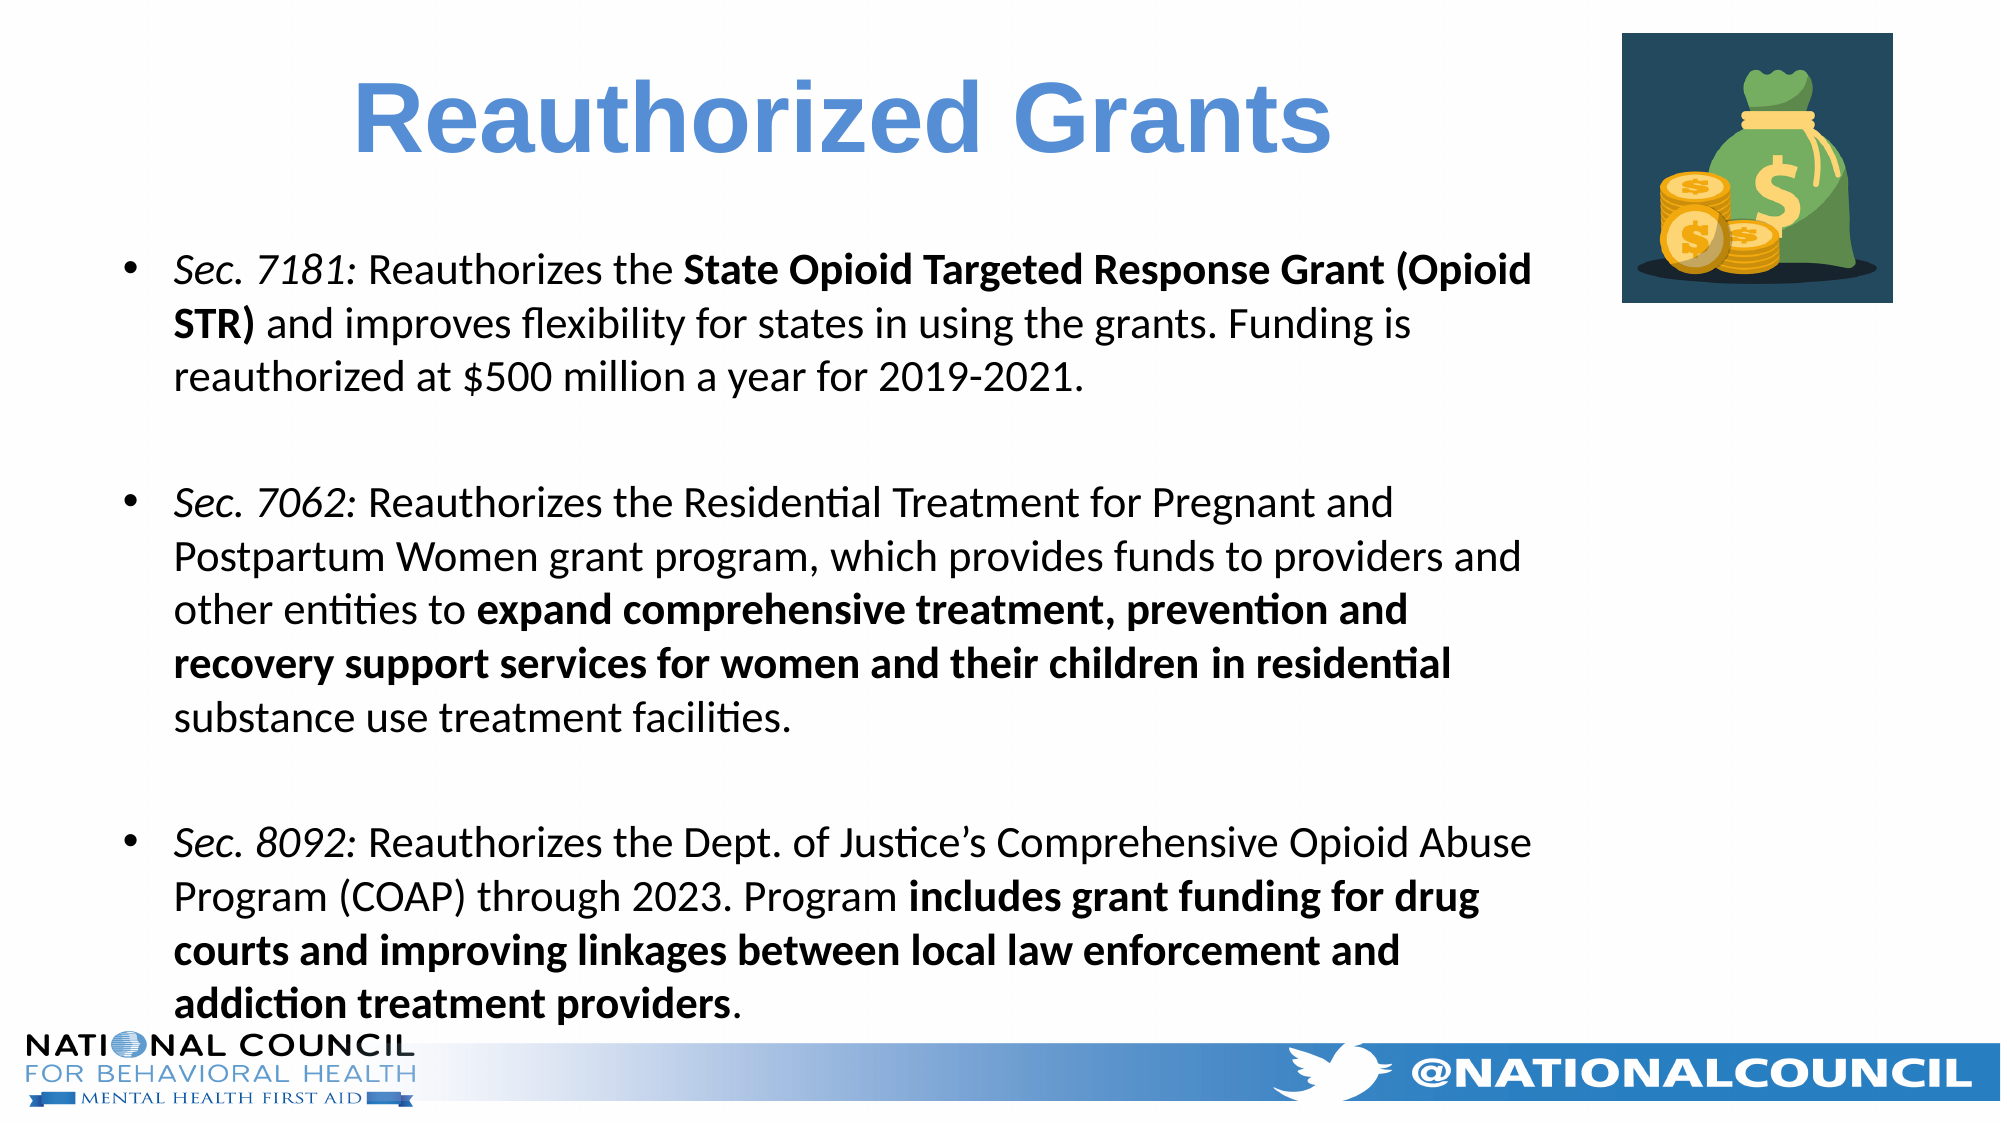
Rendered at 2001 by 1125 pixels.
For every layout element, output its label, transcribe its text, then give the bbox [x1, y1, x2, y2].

list Sec. 7181: Reauthorizes the State Opioid Targeted Response Grant (Opioid STR) and improves flexibility for states in using the grants. Funding is reauthorized at $500 million a year for 2019-2021. Sec. 7062: Reauthorizes the Residential Treatment for Pregnant and Postpartum Women grant program, which provides funds to providers and other entities to expand comprehensive treatment, prevention and recovery support services for women and their children in residential substance use treatment facilities. Sec. 8092: Reauthorizes the Dept. of Justice’s Comprehensive Opioid Abuse Program (COAP) through 2023. Program includes grant funding for drug courts and improving linkages between local law enforcement and addiction treatment providers. [107, 232, 1565, 1036]
title Reauthorized Grants [0, 55, 1617, 170]
picture [0, 0, 2001, 1125]
